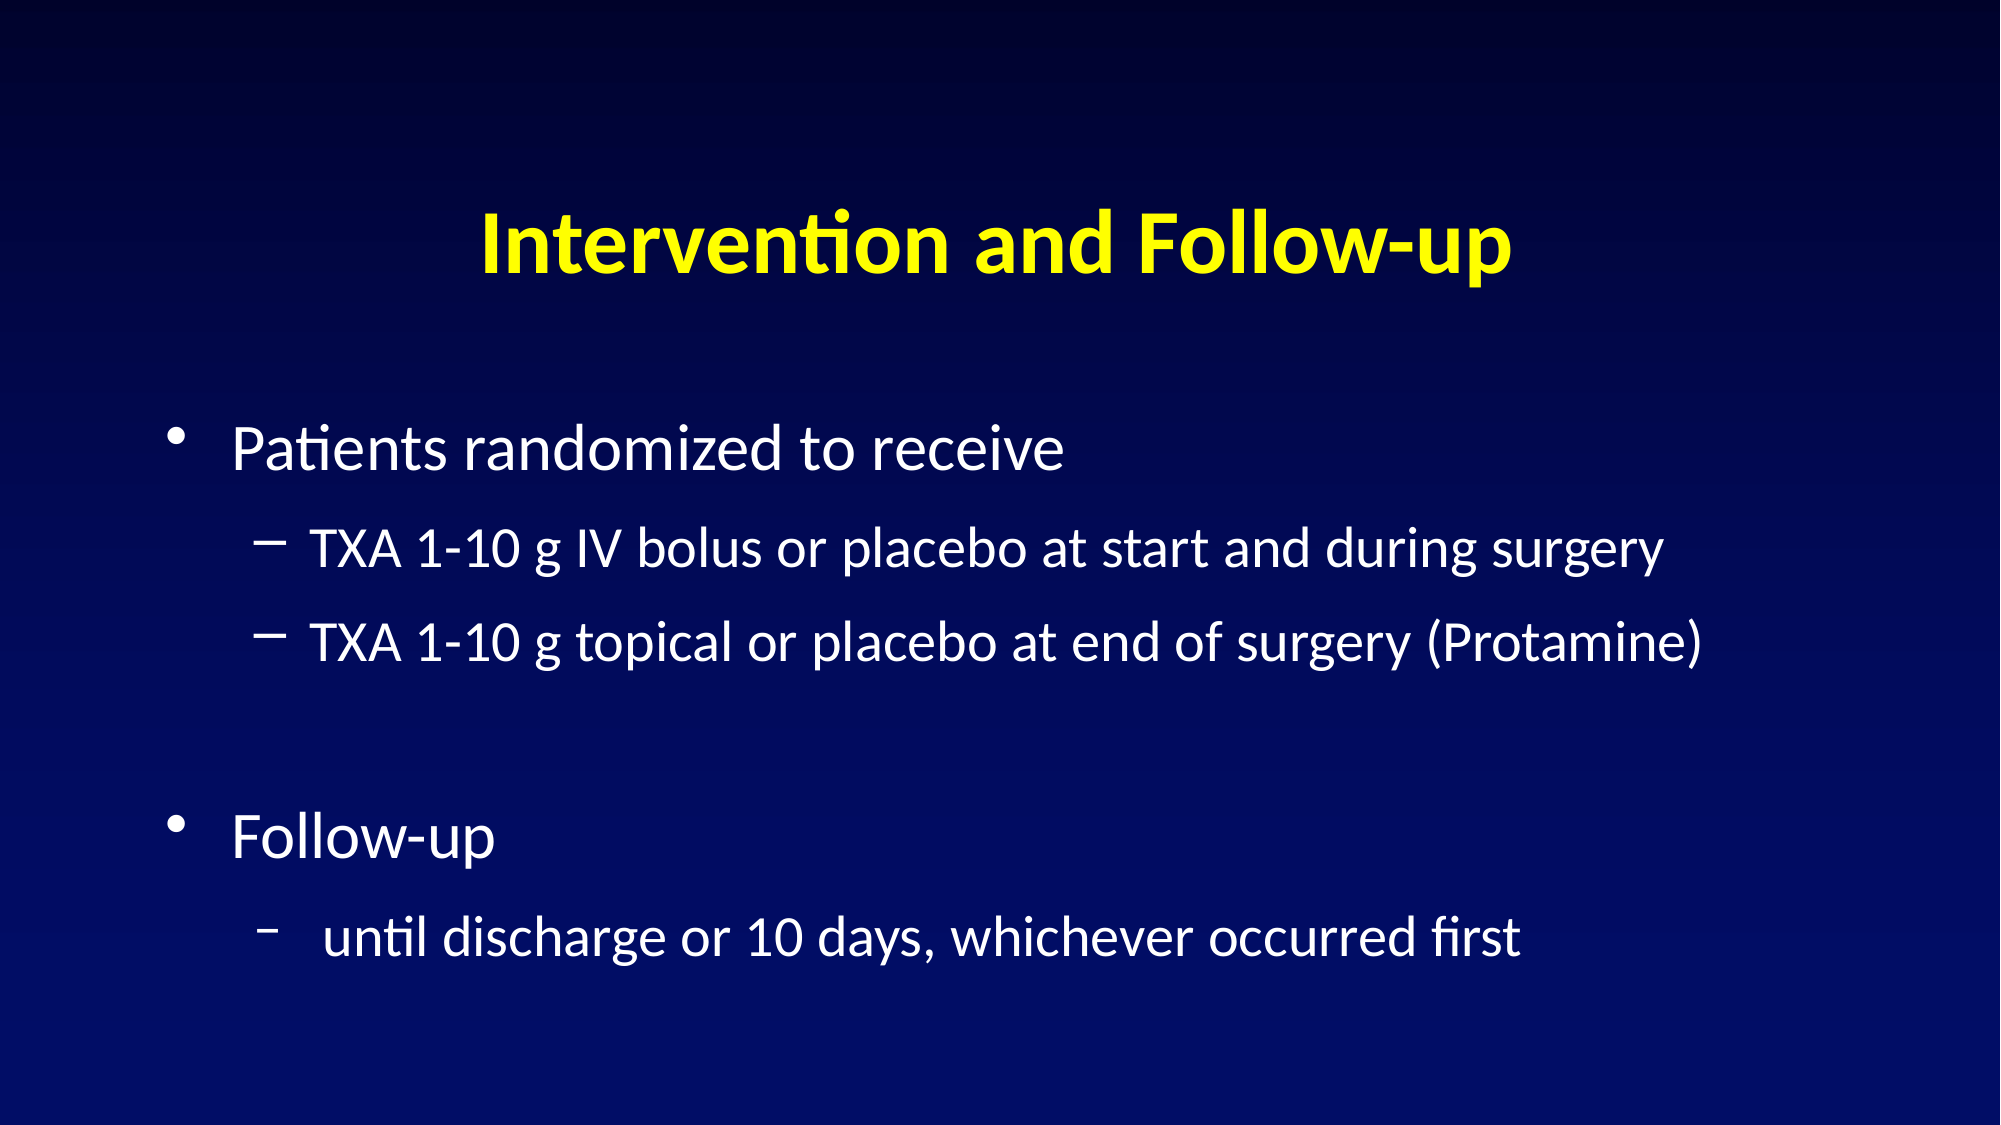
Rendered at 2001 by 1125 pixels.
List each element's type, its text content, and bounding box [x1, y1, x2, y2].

picture [0, 0, 2000, 1125]
title Intervention and Follow-up [214, 0, 1786, 371]
text_box Patients randomized to receive TXA 1-10 g IV bolus or placebo at start and during surgery TXA 1-10 g topical or placebo at end of surgery (Protamine) Follow-up until discharge or 10 days, whichever occurred first [162, 371, 1717, 968]
